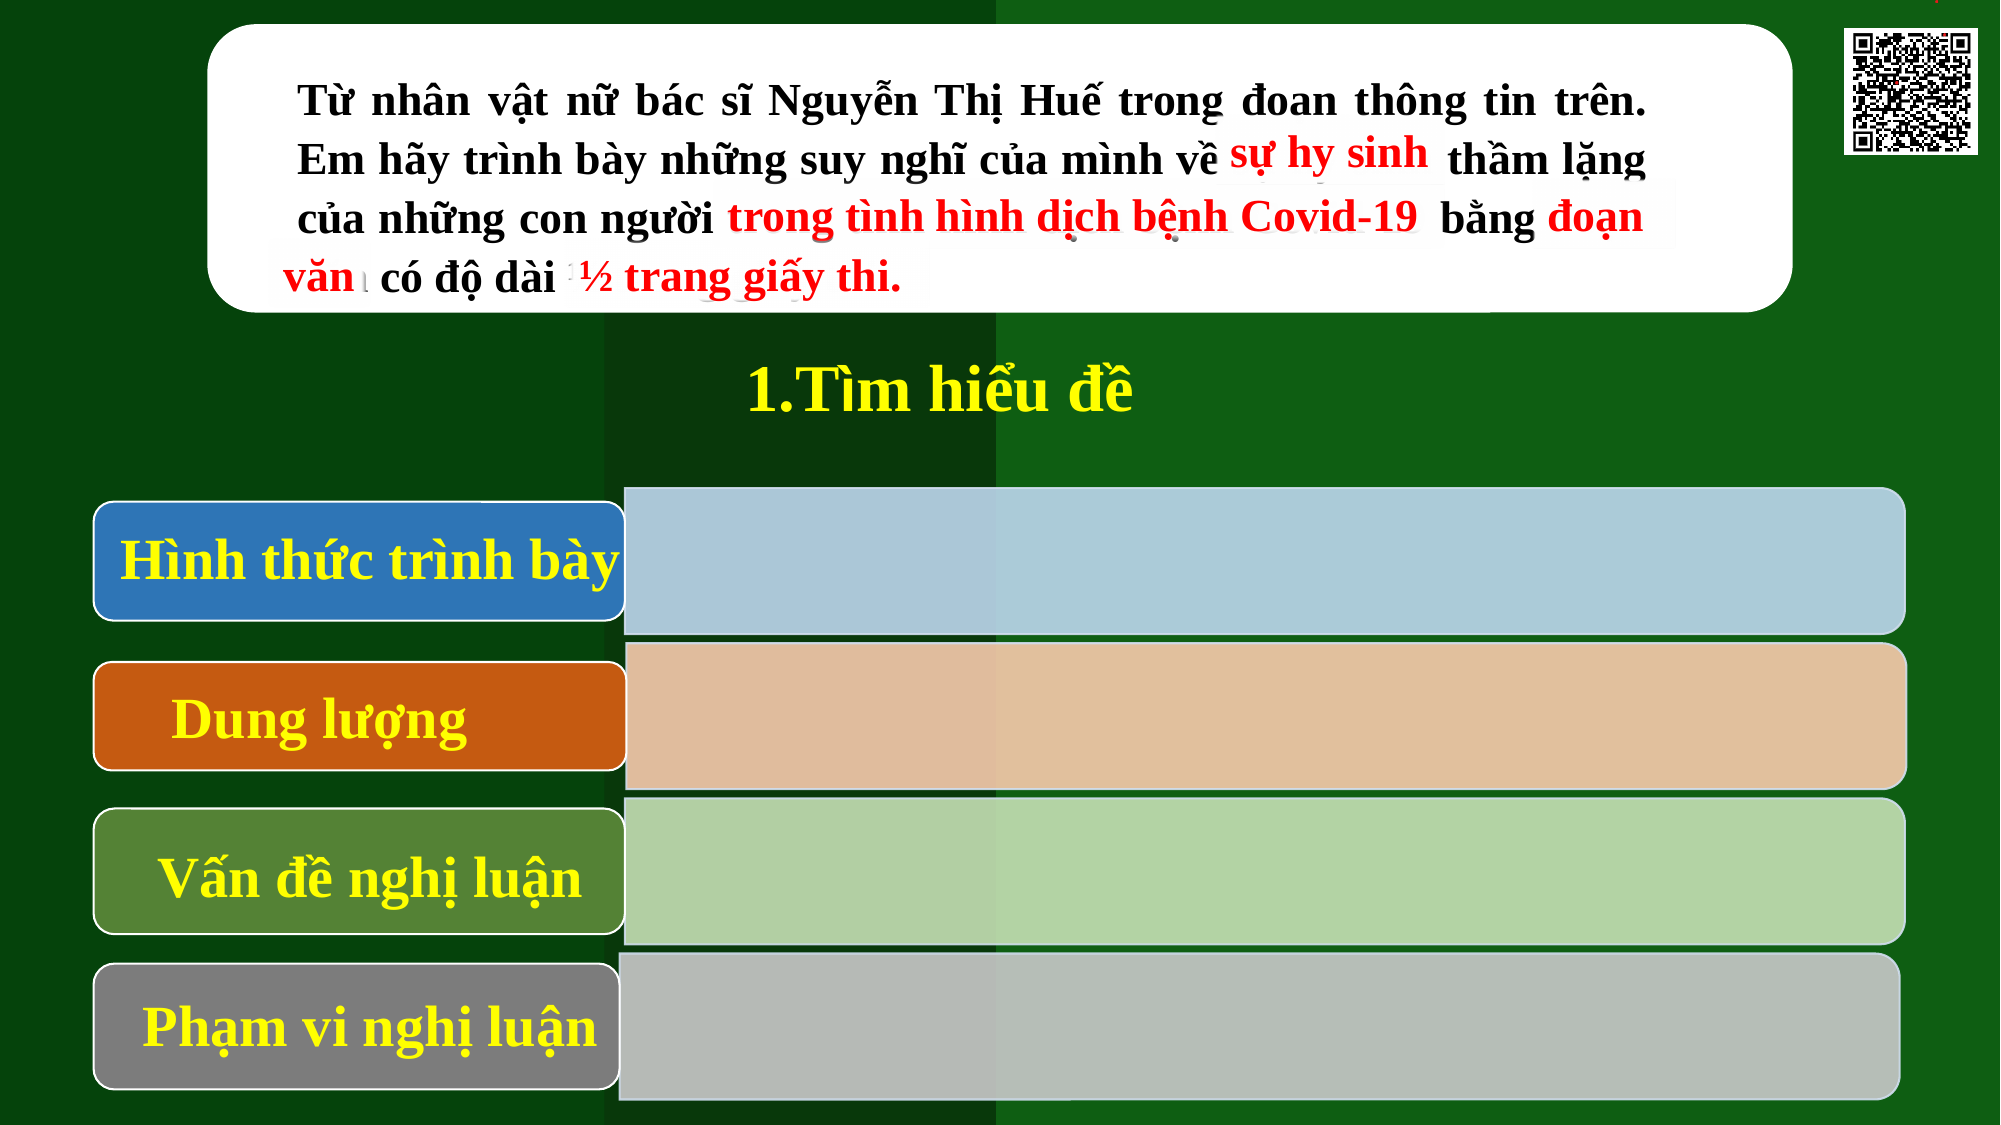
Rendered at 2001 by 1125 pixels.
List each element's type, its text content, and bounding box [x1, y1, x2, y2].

picture [1844, 0, 1979, 155]
text_box ½ trang giấy thi. [572, 246, 923, 301]
text_box văn [276, 246, 364, 301]
text_box 1.Tìm hiểu đề [707, 337, 1293, 433]
text_box sự hy sinh [719, 186, 1439, 246]
text_box đoạn [1535, 181, 1673, 246]
text_box Từ nhân vật nữ bác sĩ Nguyễn Thị Huế trong đoạn thông tin trên. Em hãy trình bày những suy nghĩ của mình về sự hy sinh thầm lặng của những con người trong tình hình dịch bệnh Covid-19 bằng đoạn văn có độ dài ½ trang giấy thi. [273, 58, 1663, 309]
text_box [207, 24, 1793, 313]
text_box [0, 487, 2000, 1100]
text_box sự hy sinh [1216, 116, 1443, 185]
text_box trong tình hình dịch bệnh Covid-19 [727, 192, 1433, 236]
